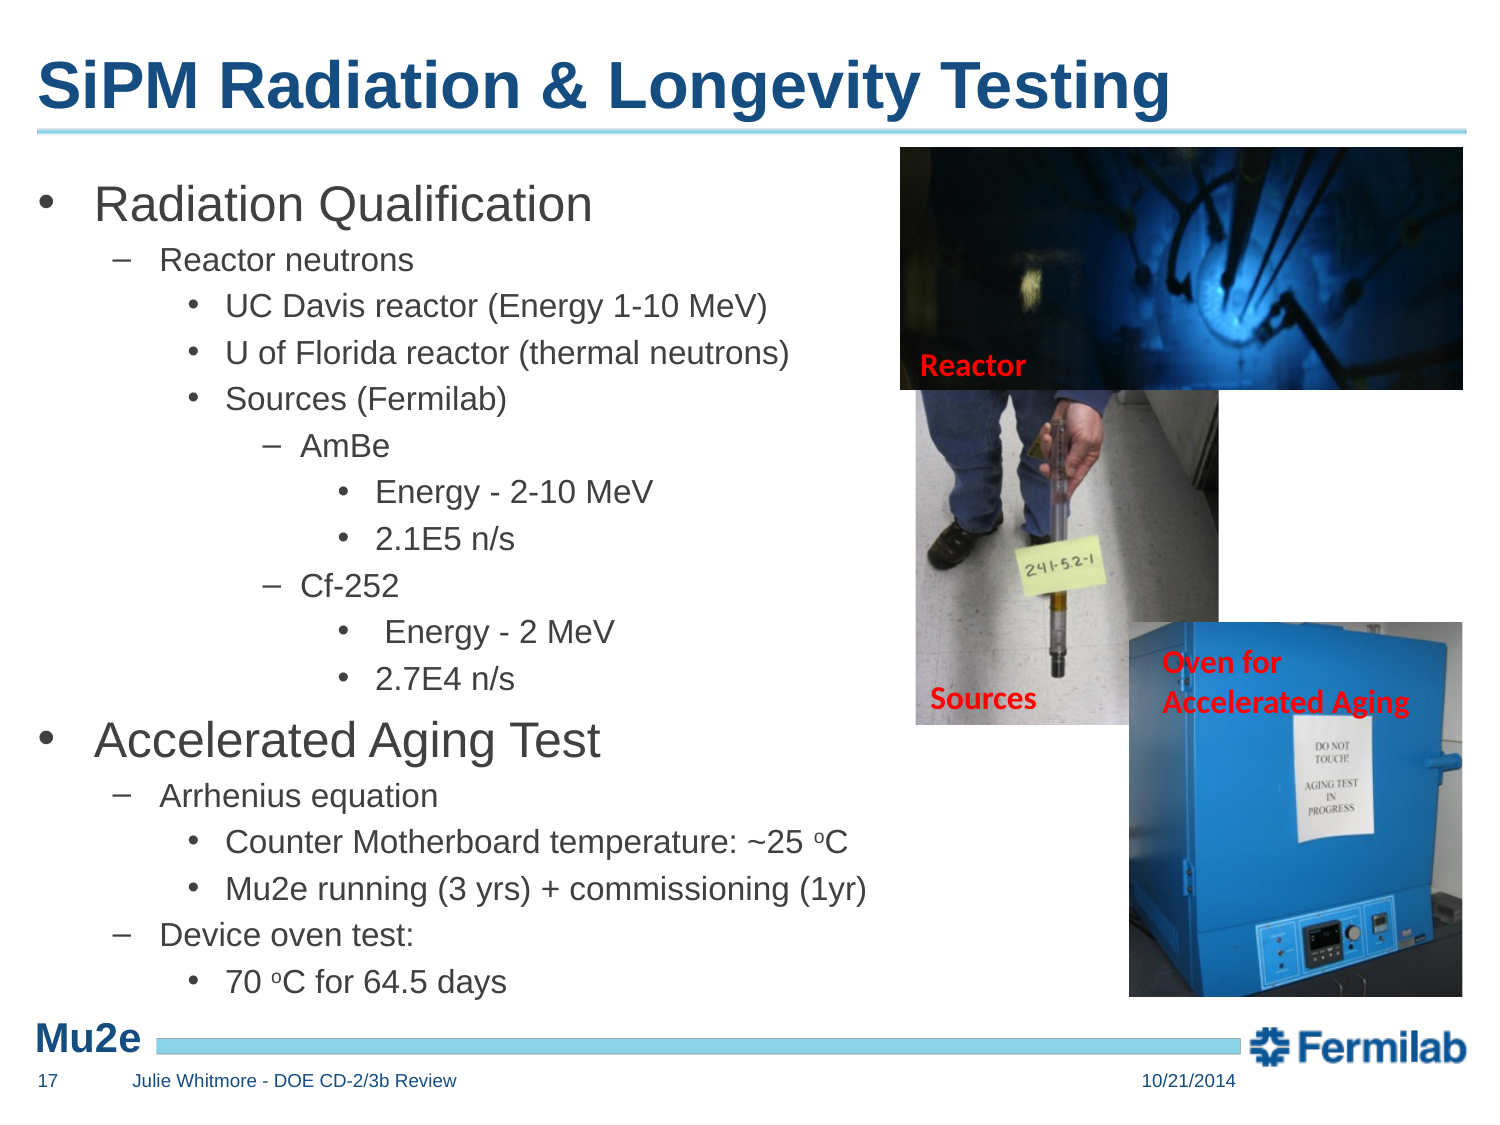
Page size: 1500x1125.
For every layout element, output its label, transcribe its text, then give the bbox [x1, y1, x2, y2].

footer Julie Whitmore - DOE CD-2/3b Review [132, 1068, 1014, 1109]
list Radiation Qualification Reactor neutrons UC Davis reactor (Energy 1-10 MeV) U of Florida reactor (thermal neutrons) Sources (Fermilab) AmBe Energy - 2-10 MeV 2.1E5 n/s Cf-252 Energy - 2 MeV 2.7E4 n/s Accelerated Aging Test Arrhenius equation Counter Motherboard temperature: ~25 oC Mu2e running (3 yrs) + commissioning (1yr) Device oven test: 70 oC for 64.5 days [37, 171, 901, 990]
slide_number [1059, 1068, 1237, 1109]
title SiPM Radiation & Longevity Testing [37, 17, 1463, 123]
slide_number 17 [37, 1068, 111, 1109]
picture [900, 147, 1463, 997]
